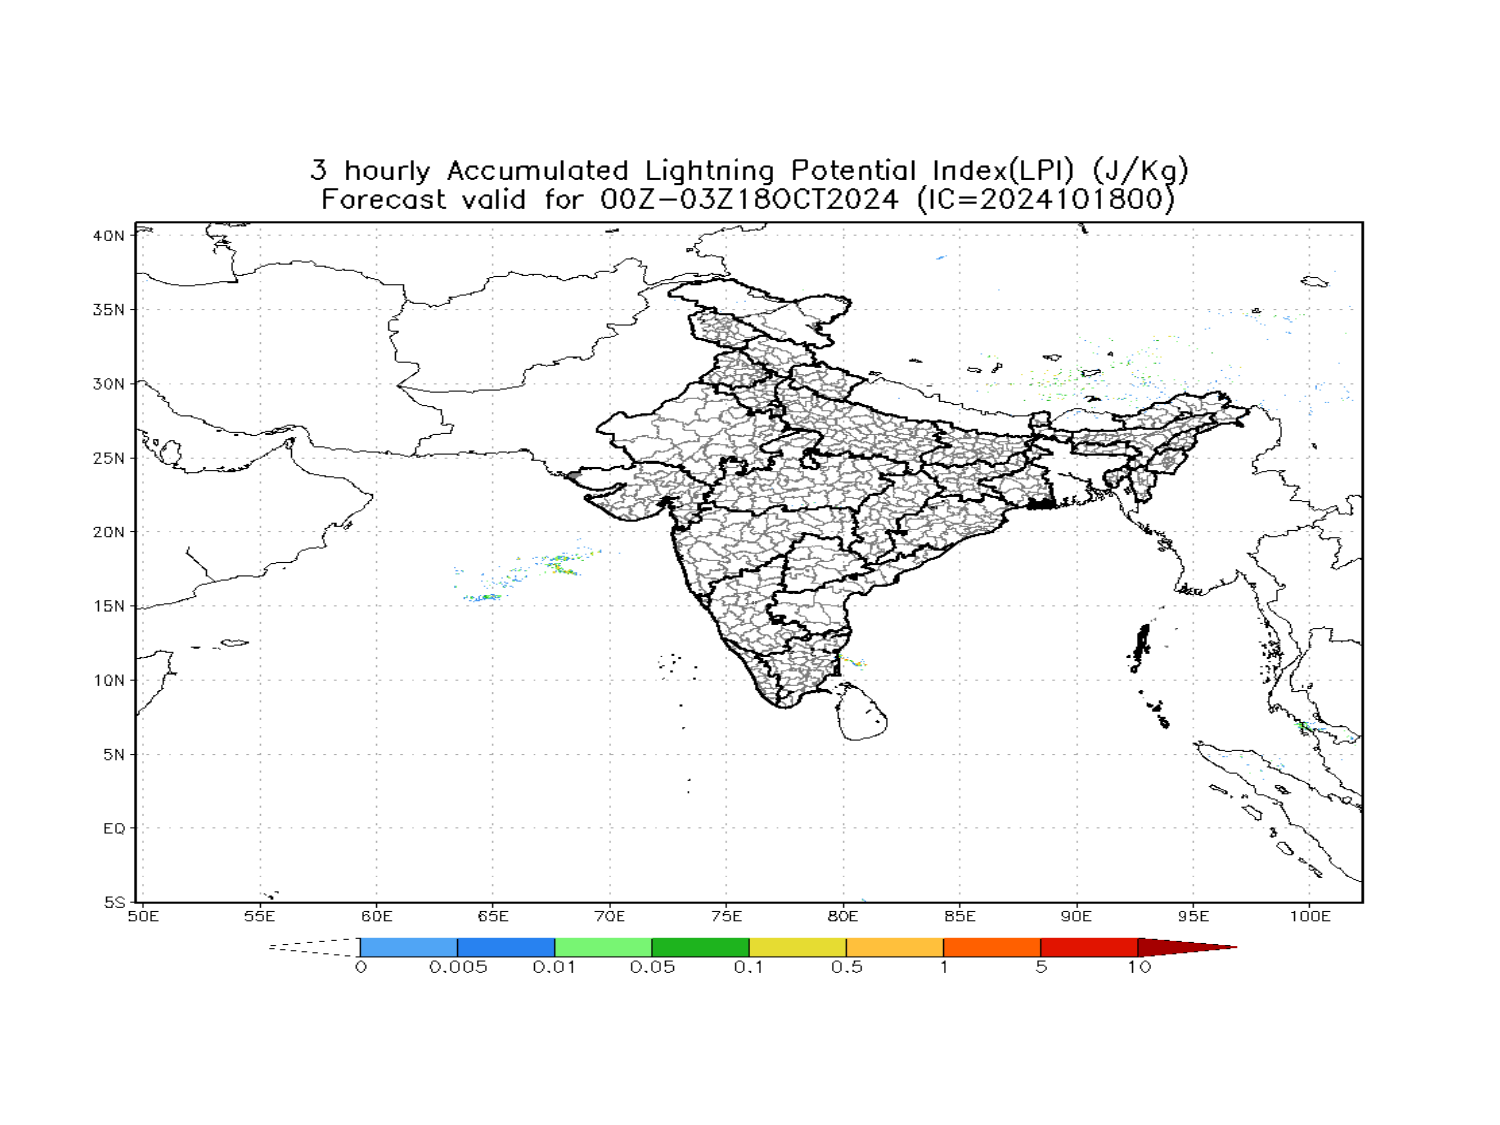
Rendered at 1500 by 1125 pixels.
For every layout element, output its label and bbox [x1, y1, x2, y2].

picture [74, 149, 1426, 976]
